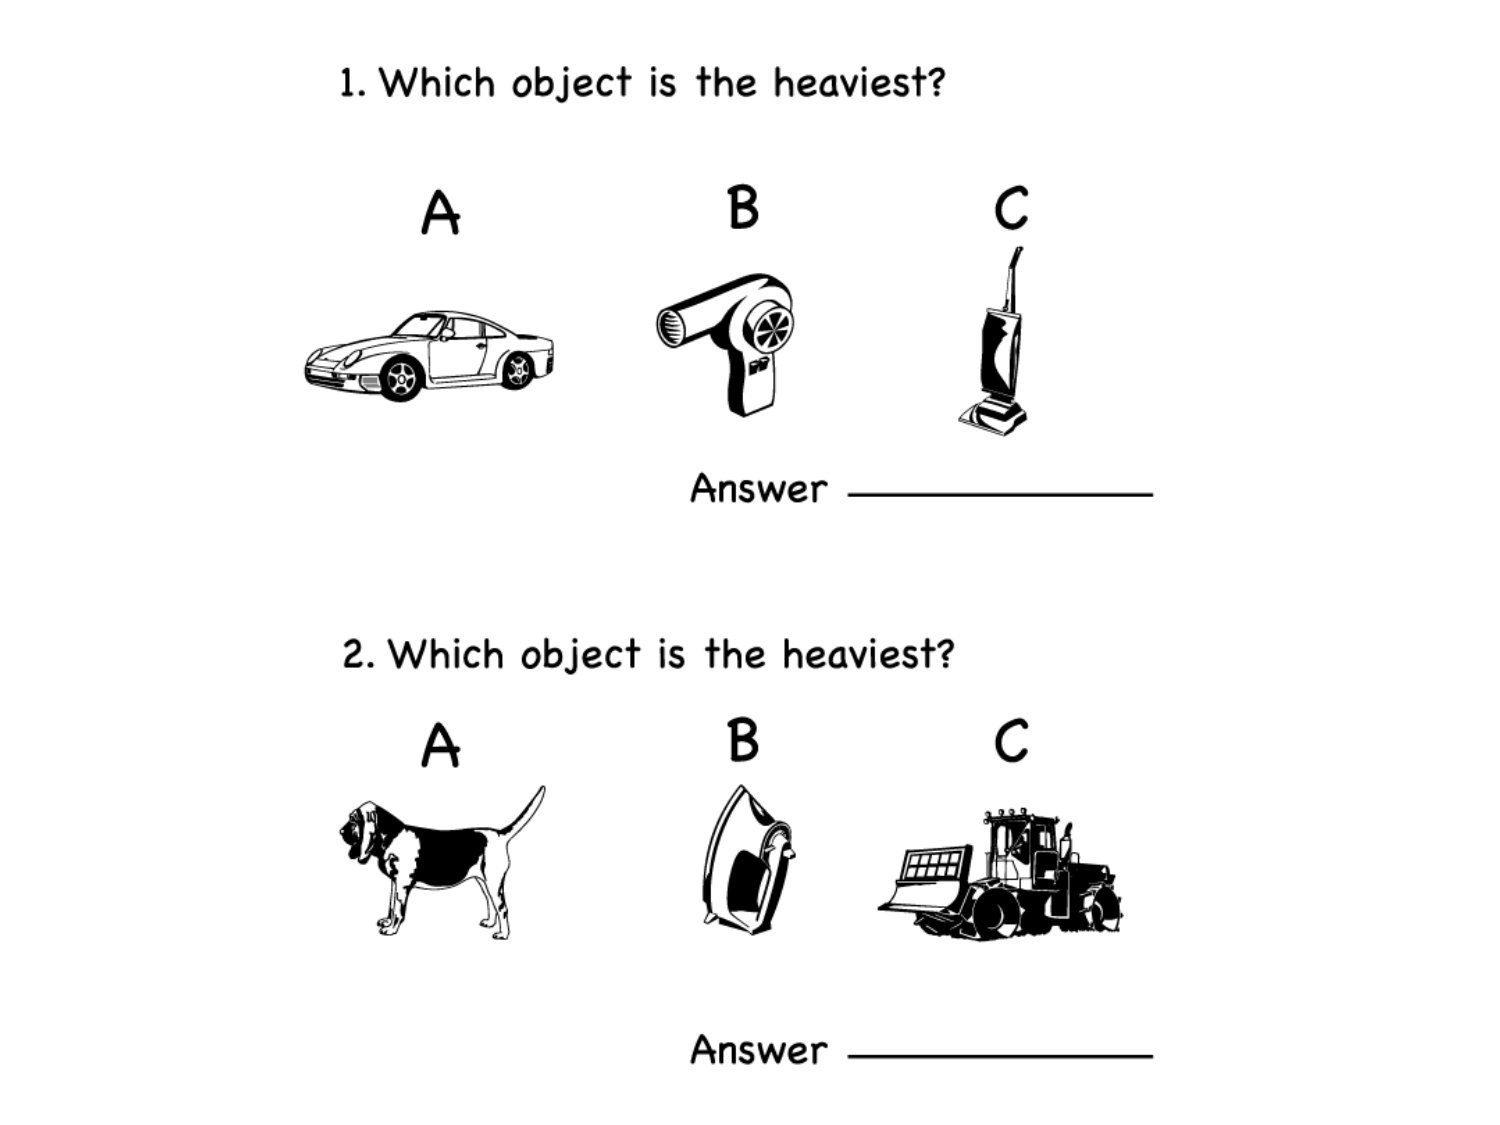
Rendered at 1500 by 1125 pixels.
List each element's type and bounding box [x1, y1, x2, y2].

picture [194, 0, 1306, 1125]
